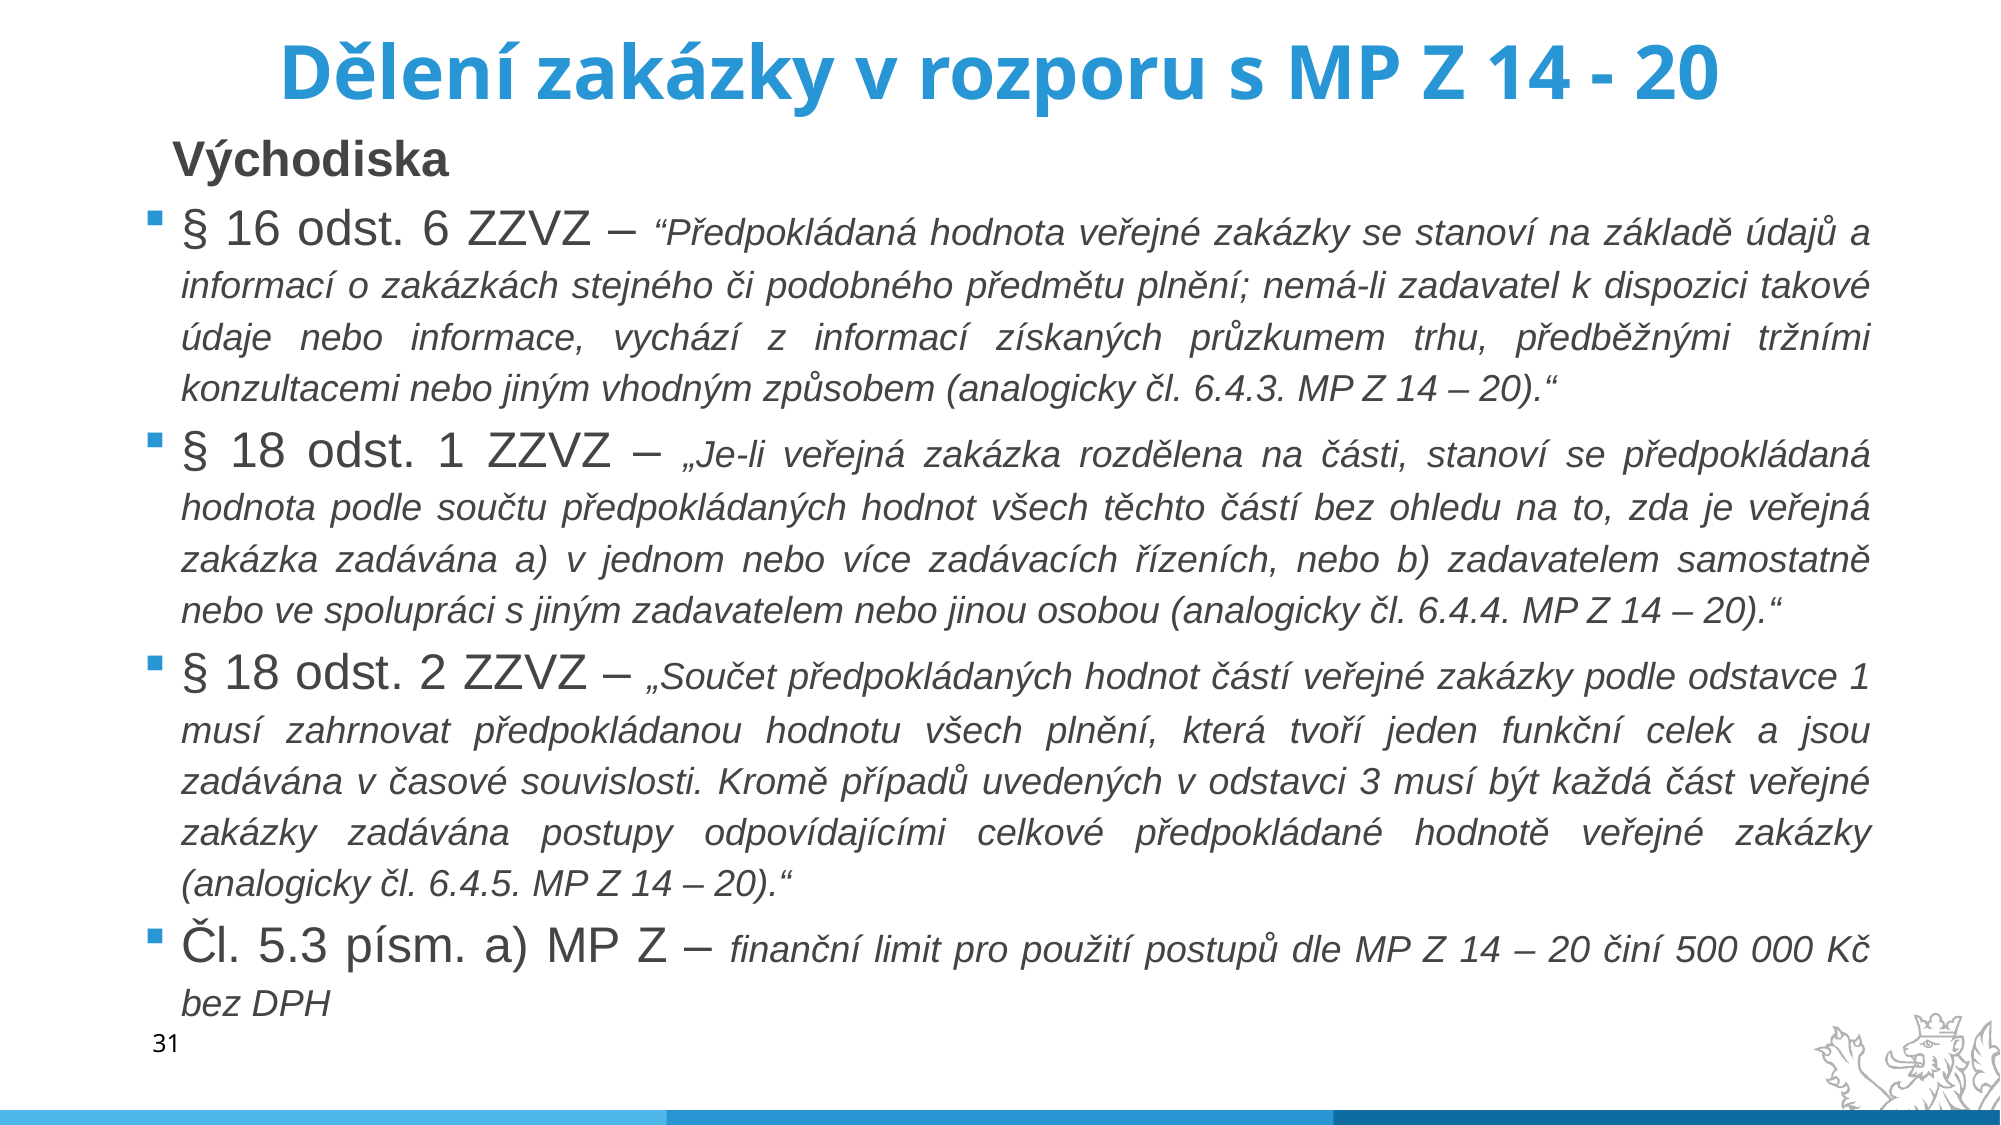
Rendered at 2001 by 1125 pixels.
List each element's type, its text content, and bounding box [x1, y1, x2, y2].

title Dělení zakázky v rozporu s MP Z 14 - 20 [137, 16, 1863, 110]
slide_number 31 [137, 1031, 211, 1078]
picture [0, 1012, 2000, 1125]
list Východiska § 16 odst. 6 ZZVZ – “Předpokládaná hodnota veřejné zakázky se stanoví na základě údajů a informací o zakázkách stejného či podobného předmětu plnění; nemá-li zadavatel k dispozici takové údaje nebo informace, vychází z informací získaných průzkumem trhu, předběžnými tržními konzultacemi nebo jiným vhodným způsobem (analogicky čl. 6.4.3. MP Z 14 – 20).“ § 18 odst. 1 ZZVZ – „Je-li veřejná zakázka rozdělena na části, stanoví se předpokládaná hodnota podle součtu předpokládaných hodnot všech těchto částí bez ohledu na to, zda je veřejná zakázka zadávána a) v jednom nebo více zadávacích řízeních, nebo b) zadavatelem samostatně nebo ve spolupráci s jiným zadavatelem nebo jinou osobou (analogicky čl. 6.4.4. MP Z 14 – 20).“ § 18 odst. 2 ZZVZ – „Součet předpokládaných hodnot částí veřejné zakázky podle odstavce 1 musí zahrnovat předpokládanou hodnotu všech plnění, která tvoří jeden funkční celek a jsou zadávána v časové souvislosti. Kromě případů uvedených v odstavci 3 musí být každá část veřejné zakázky zadávána postupy odpovídajícími celkové předpokládané hodnotě veřejné zakázky (analogicky čl. 6.4.5. MP Z 14 – 20).“ Čl. 5.3 písm. a) MP Z – finanční limit pro použití postupů dle MP Z 14 – 20 činí 500 000 Kč bez DPH [113, 110, 1886, 1031]
